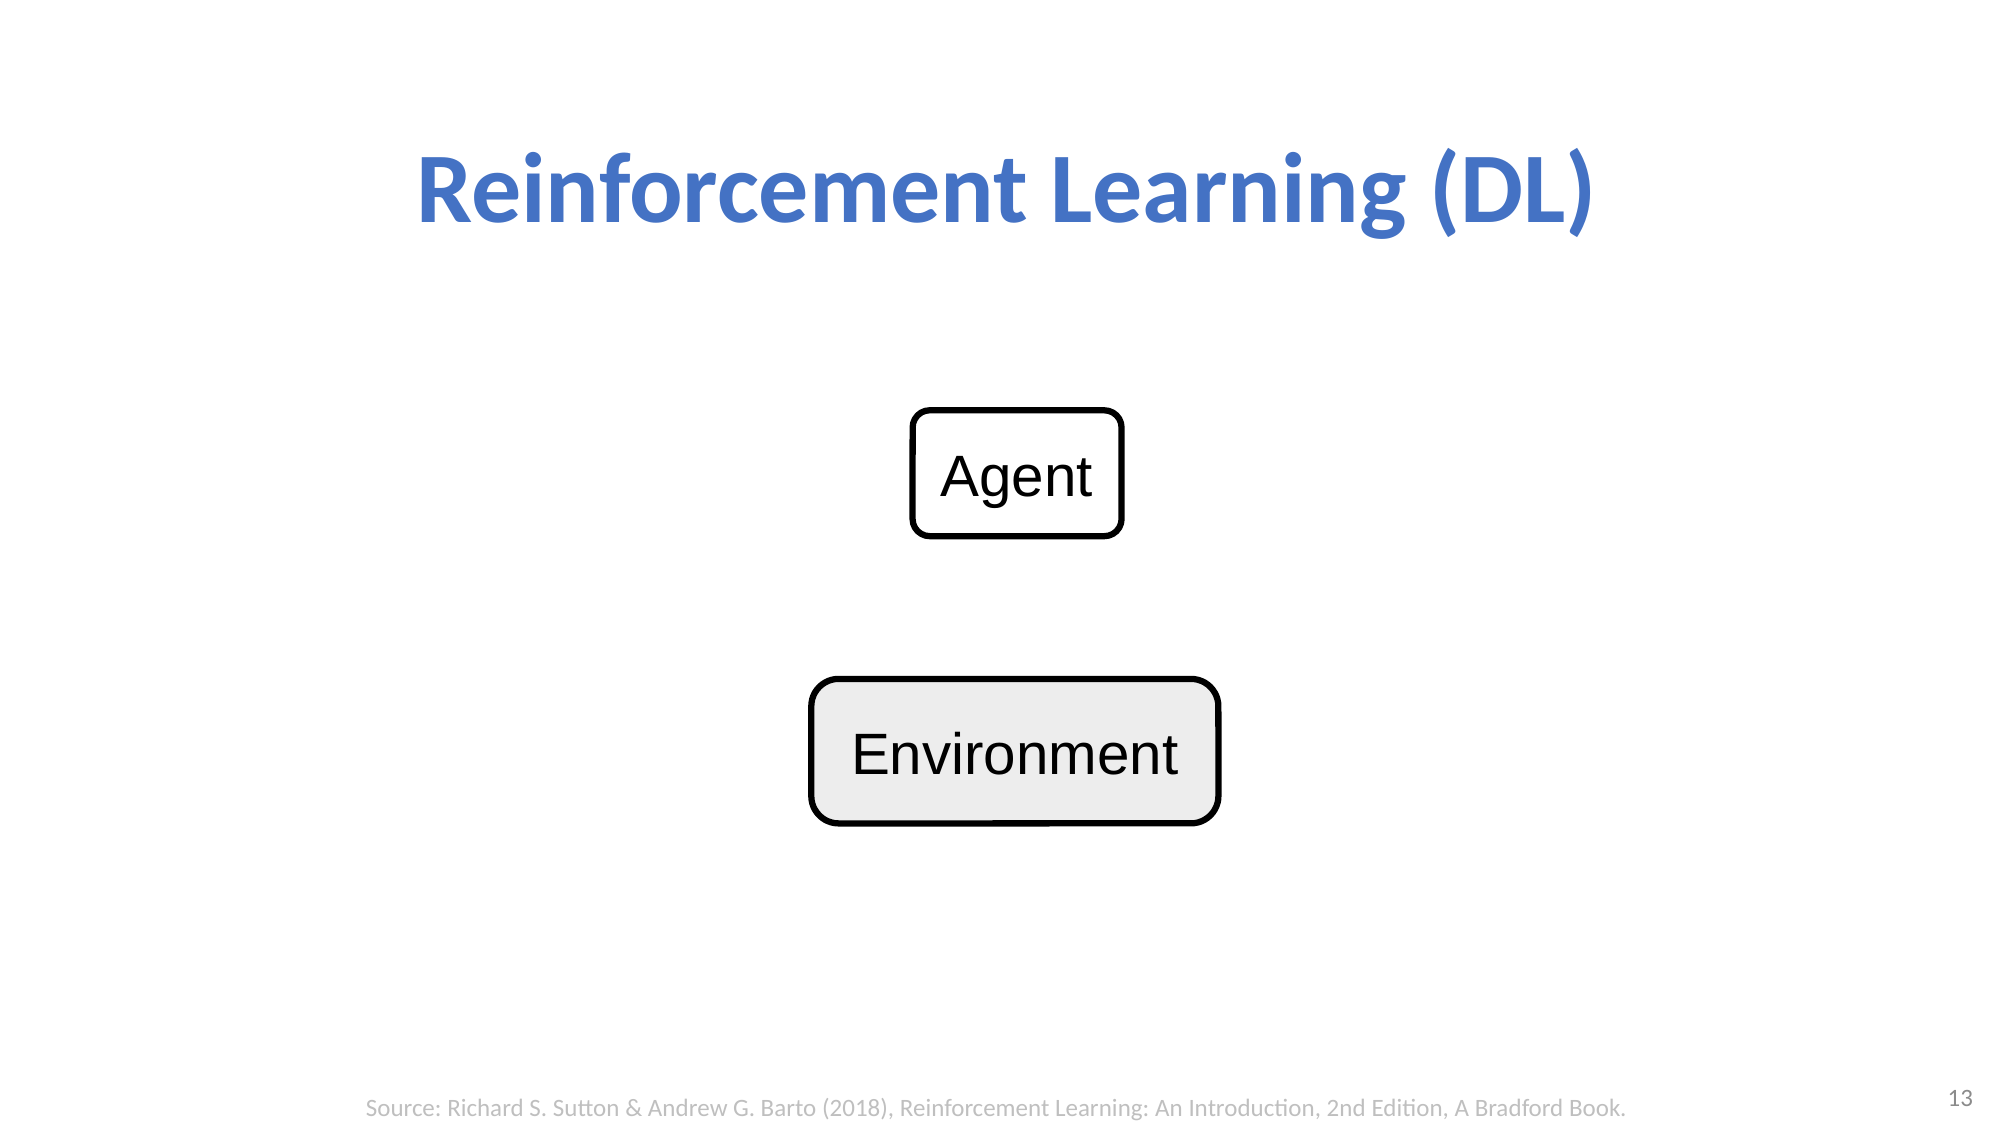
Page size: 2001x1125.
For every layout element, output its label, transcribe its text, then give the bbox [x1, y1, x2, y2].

text_box Agent [912, 410, 1122, 537]
text_box Environment [811, 678, 1219, 824]
slide_number 13 [1830, 1076, 1989, 1116]
title Reinforcement Learning (DL) [288, 20, 1726, 346]
text_box Source: Richard S. Sutton & Andrew G. Barto (2018), Reinforcement Learning: An Introduction, 2nd Edition, A Bradford Book. [322, 1083, 1673, 1125]
